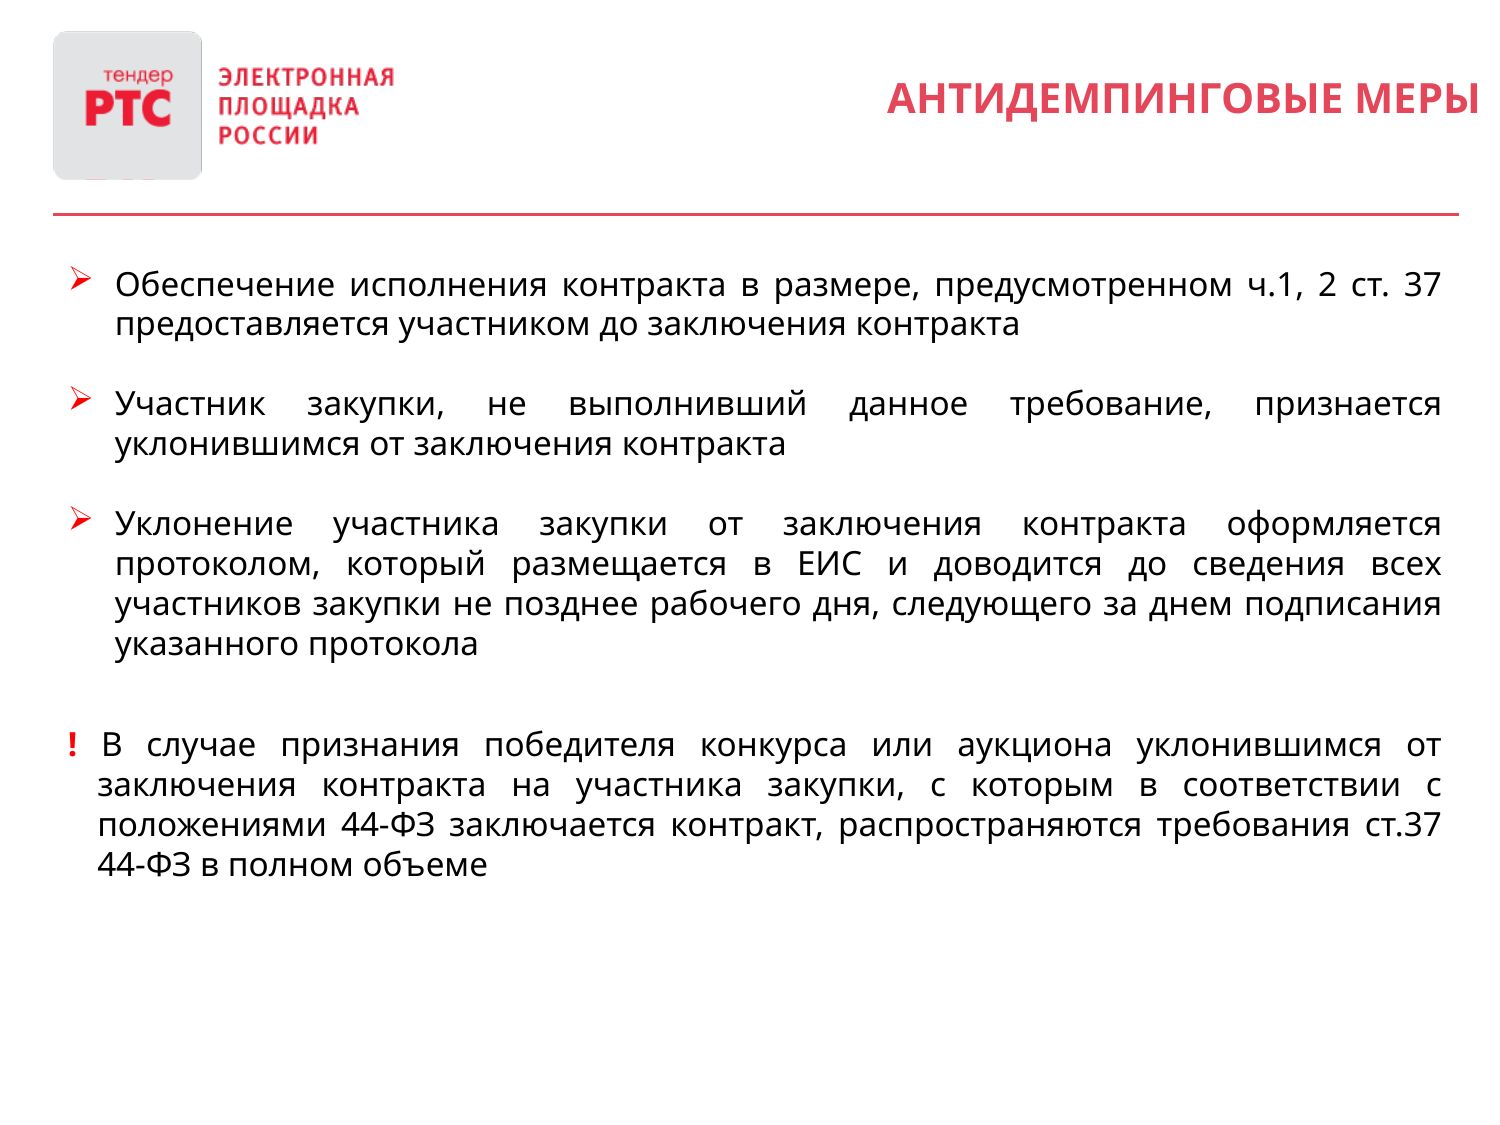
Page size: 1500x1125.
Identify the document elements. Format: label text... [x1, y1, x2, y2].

text_box Антидемпинговые меры [422, 54, 1497, 204]
text_box ! В случае признания победителя конкурса или аукциона уклонившимся от заключения контракта на участника закупки, с которым в соответствии с положениями 44-ФЗ заключается контракт, распространяются требования ст.37 44-ФЗ в полном объеме [53, 715, 1459, 891]
picture [29, 7, 431, 220]
text_box Обеспечение исполнения контракта в размере, предусмотренном ч.1, 2 ст. 37 предоставляется участником до заключения контракта Участник закупки, не выполнивший данное требование, признается уклонившимся от заключения контракта Уклонение участника закупки от заключения контракта оформляется протоколом, который размещается в ЕИС и доводится до сведения всех участников закупки не позднее рабочего дня, следующего за днем подписания указанного протокола [53, 255, 1459, 670]
